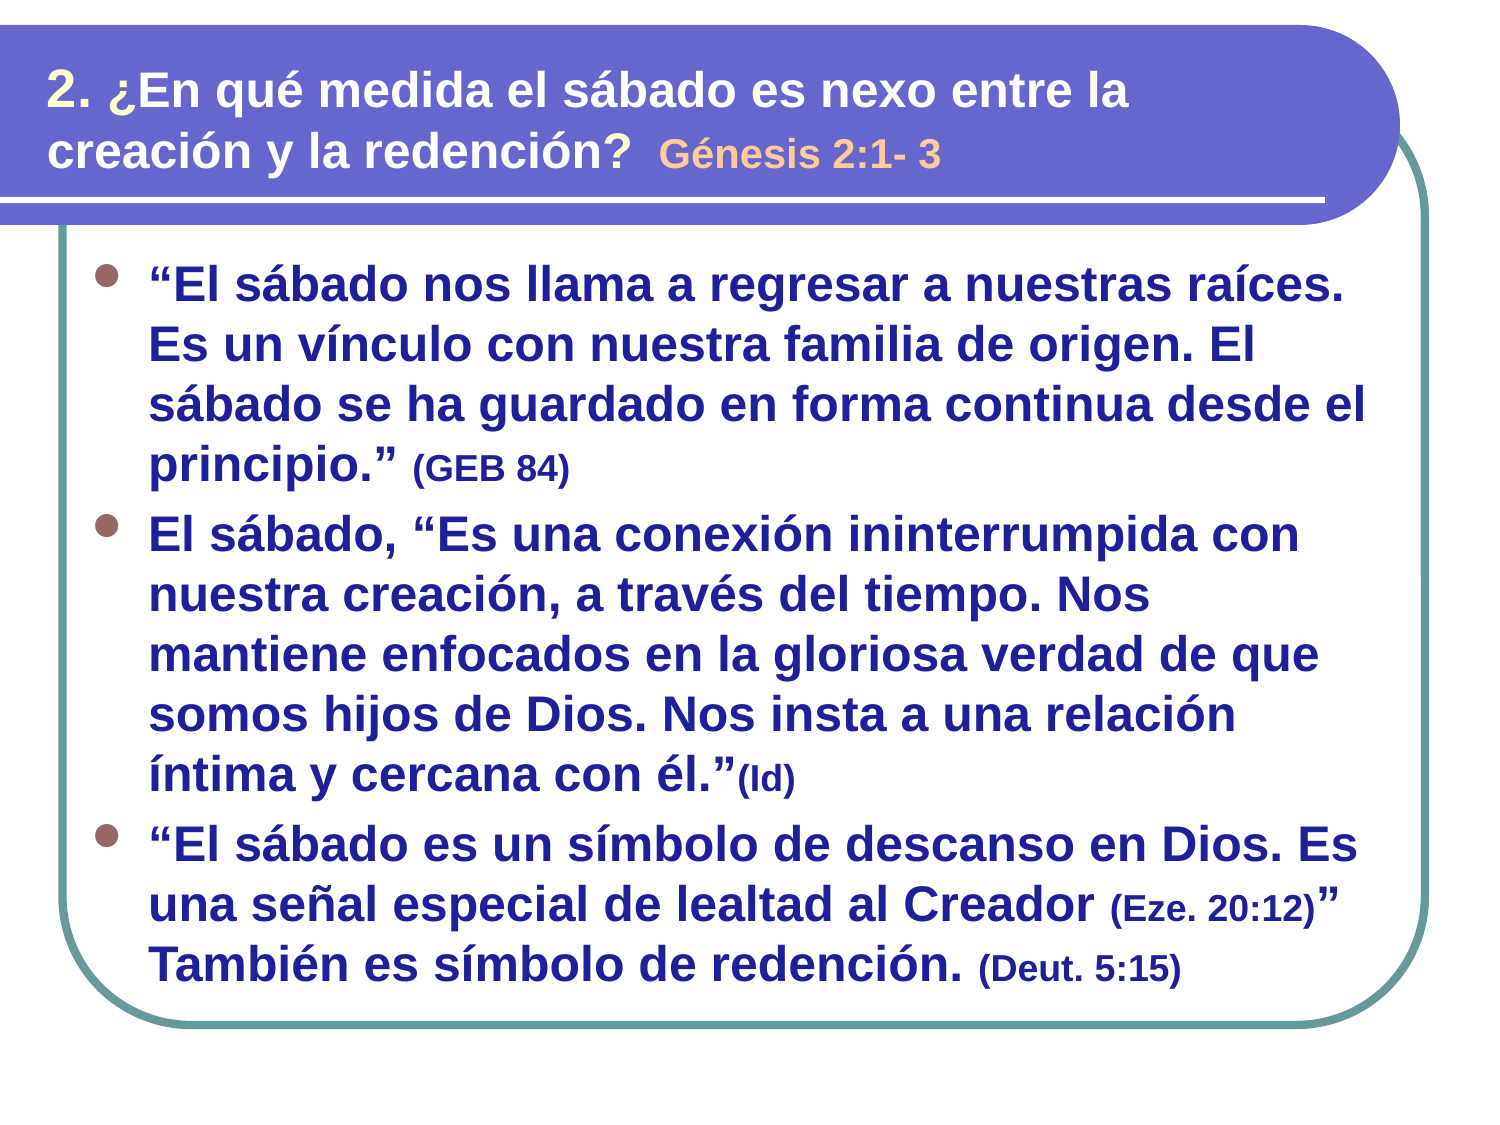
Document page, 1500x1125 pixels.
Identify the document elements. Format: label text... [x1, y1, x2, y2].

list “El sábado nos llama a regresar a nuestras raíces. Es un vínculo con nuestra familia de origen. El sábado se ha guardado en forma continua desde el principio.” (GEB 84) El sábado, “Es una conexión ininterrumpida con nuestra creación, a través del tiempo. Nos mantiene enfocados en la gloriosa verdad de que somos hijos de Dios. Nos insta a una relación íntima y cercana con él.”(Id) “El sábado es un símbolo de descanso en Dios. Es una señal especial de lealtad al Creador (Eze. 20:12)” También es símbolo de redención. (Deut. 5:15) [76, 243, 1392, 969]
text_box 2. ¿En qué medida el sábado es nexo entre la creación y la redención? Génesis 2:1- 3 [32, 46, 1347, 197]
